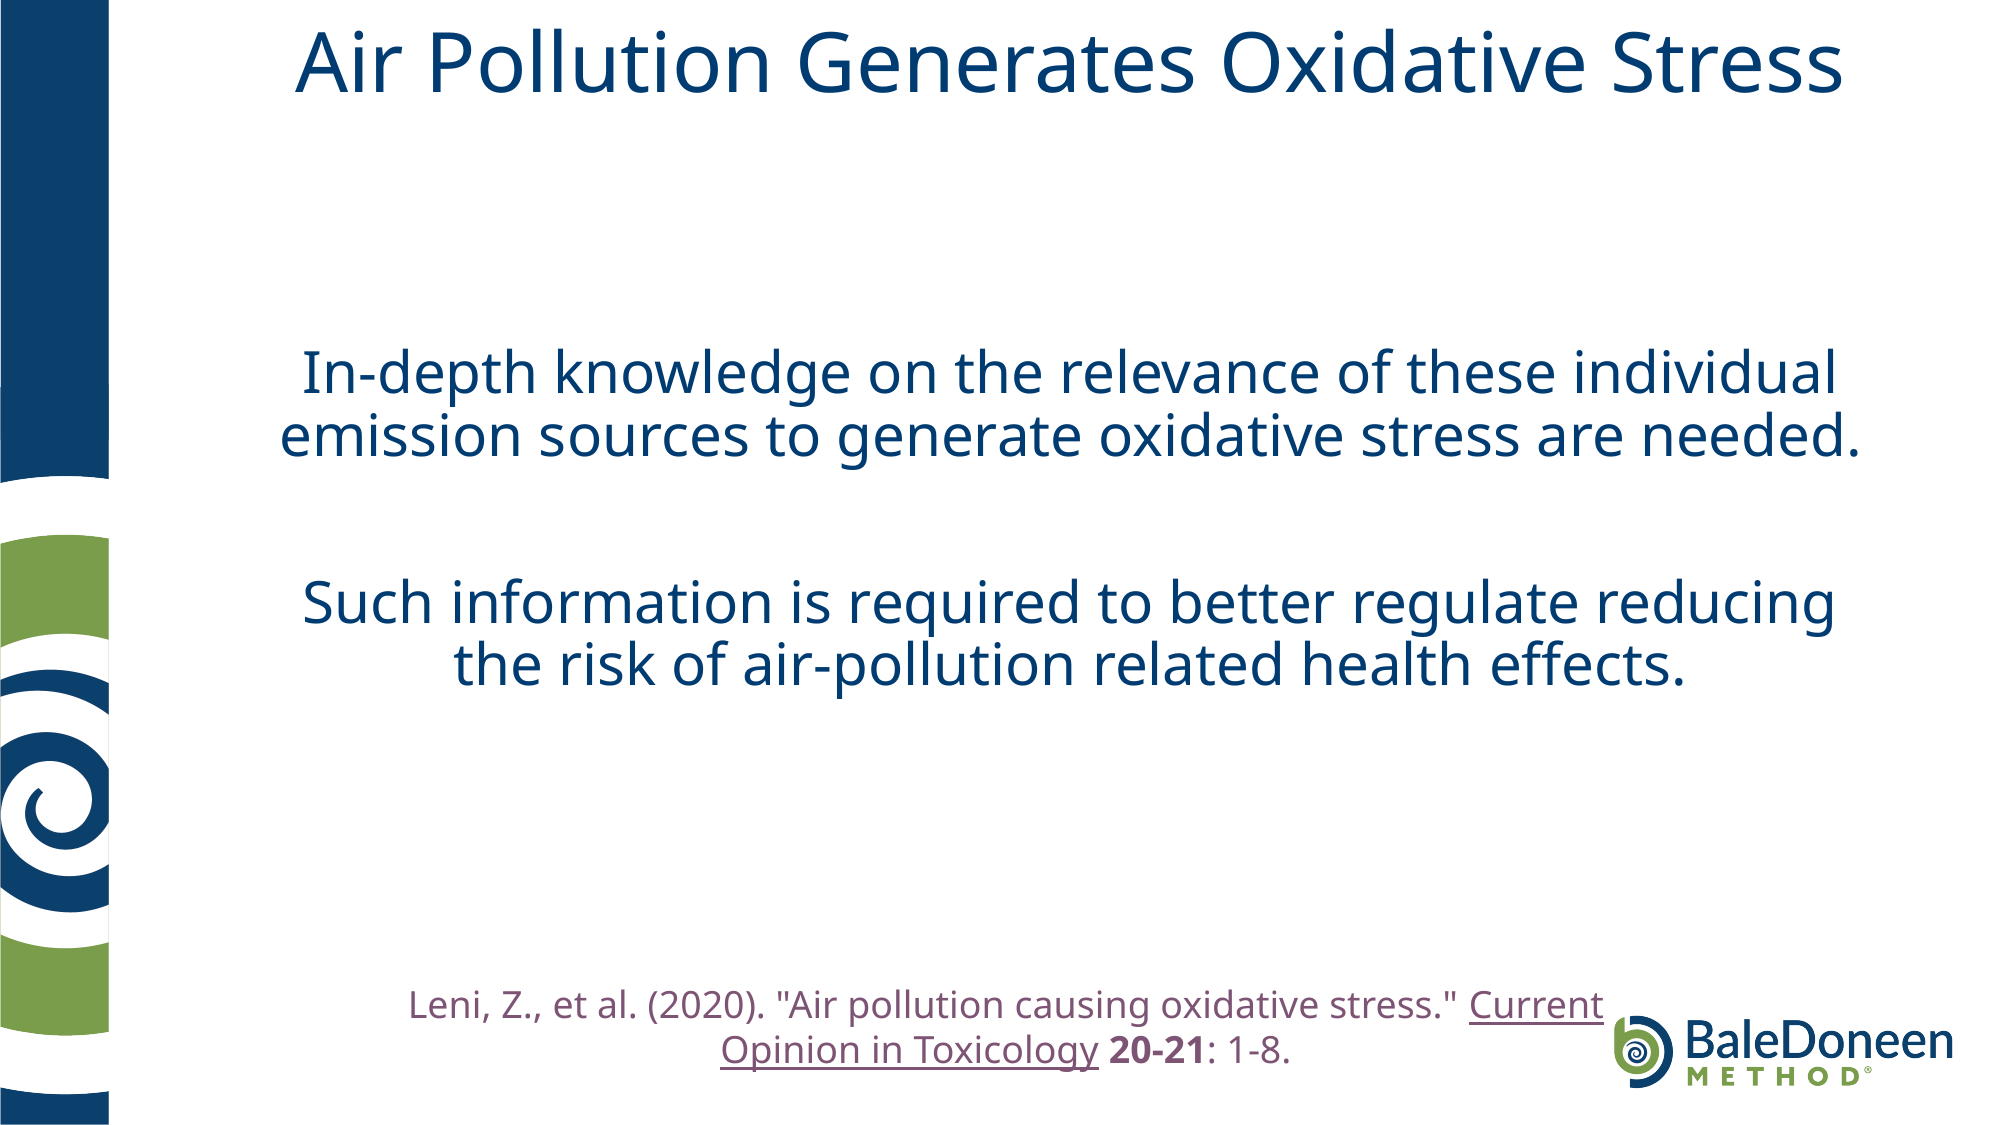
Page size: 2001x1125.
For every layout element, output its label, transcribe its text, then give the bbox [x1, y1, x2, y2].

text_box Leni, Z., et al. (2020). "Air pollution causing oxidative stress." Current Opinion in Toxicology 20-21: 1-8. . [333, 973, 1679, 1125]
title Air Pollution Generates Oxidative Stress [212, 0, 1930, 132]
picture [0, 0, 2001, 1125]
list In-depth knowledge on the relevance of these individual emission sources to generate oxidative stress are needed. Such information is required to better regulate reducing the risk of air-pollution related health effects. [249, 335, 1891, 948]
